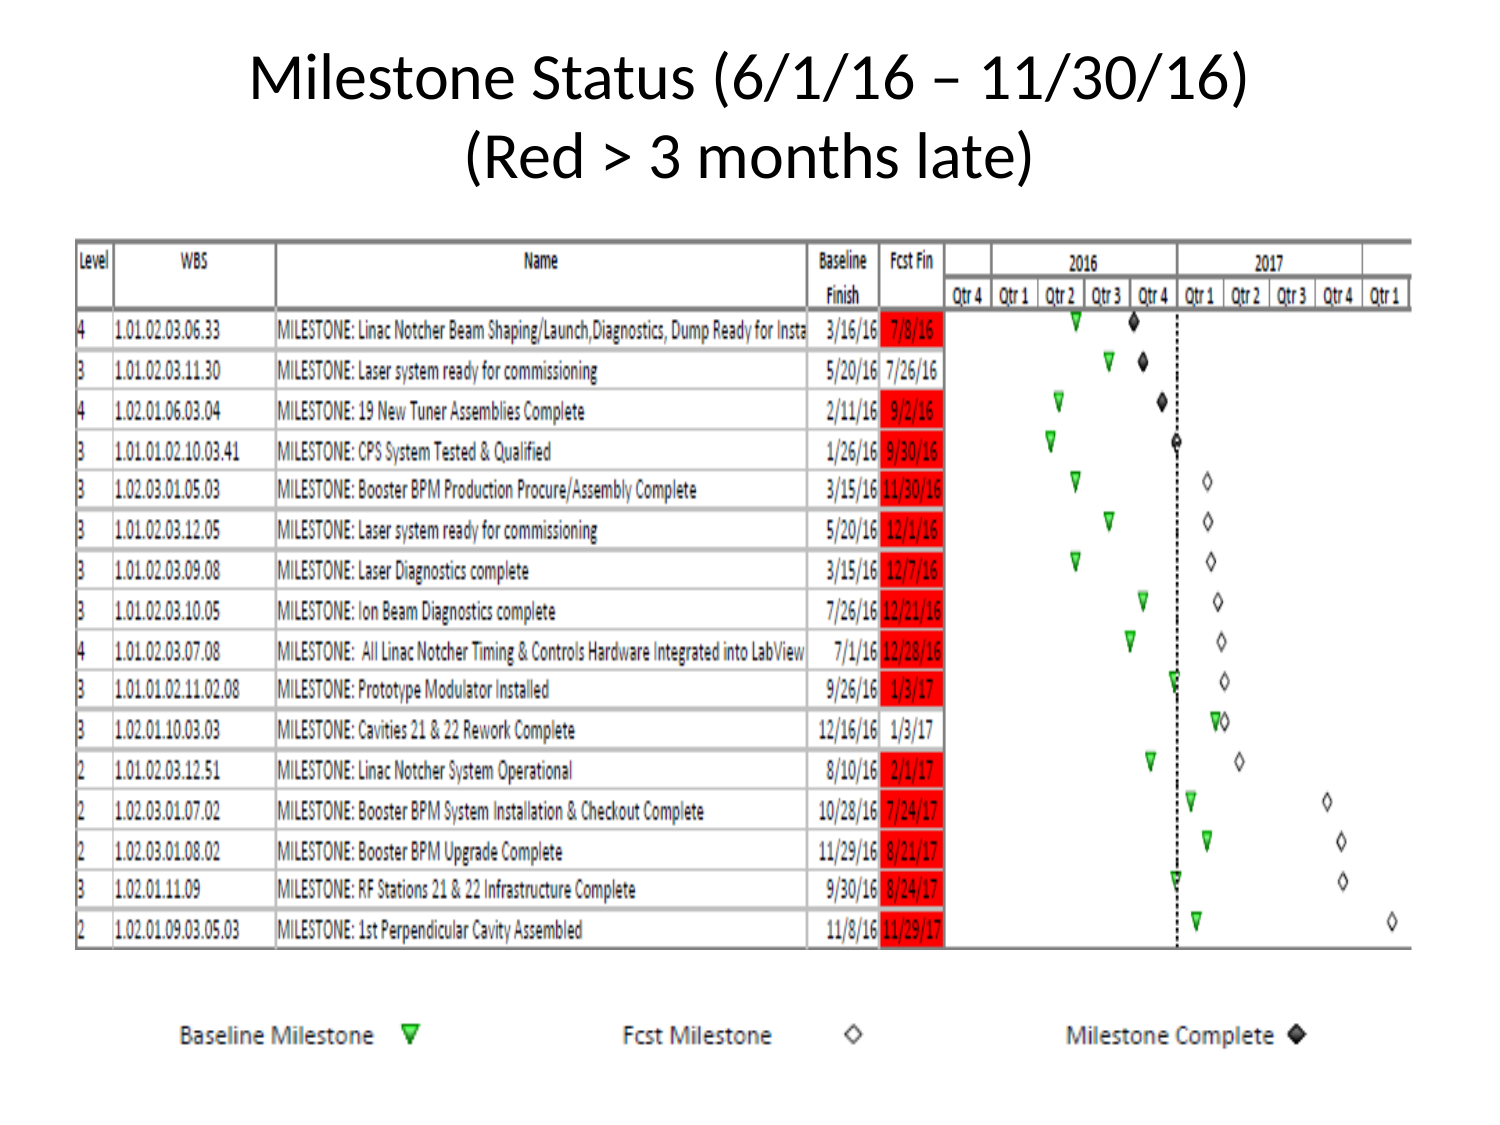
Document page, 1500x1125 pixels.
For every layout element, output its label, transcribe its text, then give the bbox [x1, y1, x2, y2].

title Milestone Status (6/1/16 – 11/30/16) (Red > 3 months late) [75, 24, 1425, 200]
picture [169, 1020, 1322, 1054]
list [74, 237, 1426, 951]
